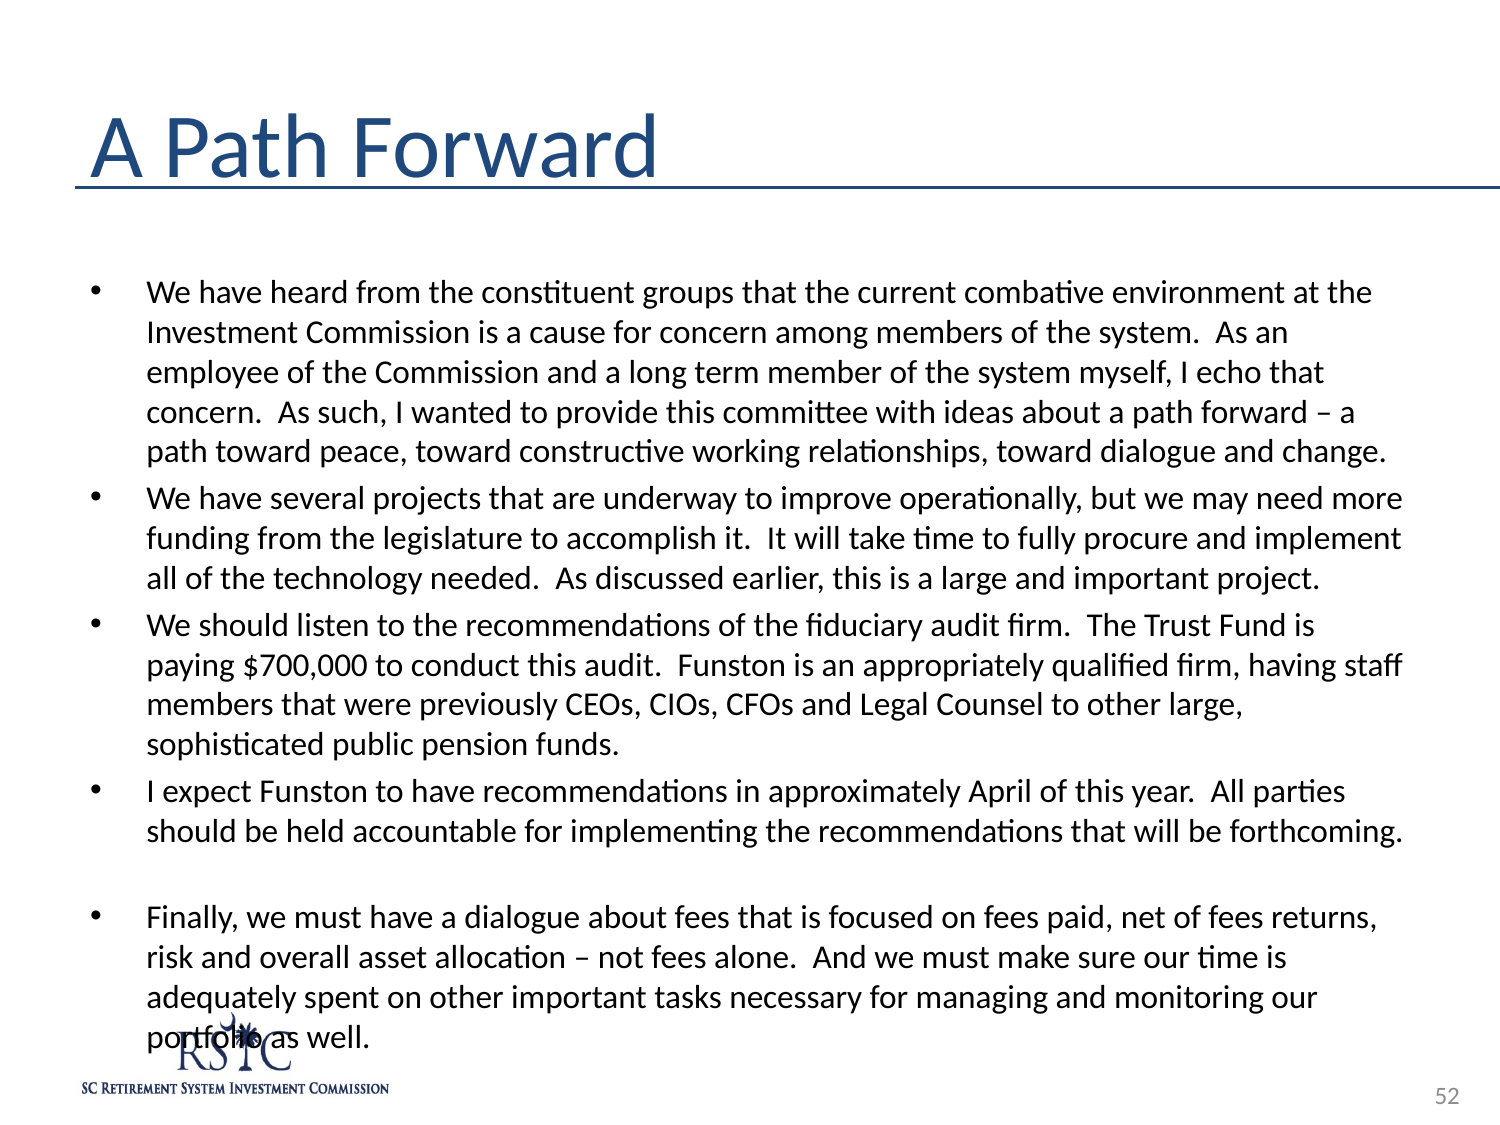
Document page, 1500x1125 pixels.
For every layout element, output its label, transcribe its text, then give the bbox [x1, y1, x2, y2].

text_box [56, 1012, 413, 1119]
text_box 52 [1125, 1065, 1475, 1125]
title A Path Forward [75, 45, 1425, 238]
list We have heard from the constituent groups that the current combative environment at the Investment Commission is a cause for concern among members of the system. As an employee of the Commission and a long term member of the system myself, I echo that concern. As such, I wanted to provide this committee with ideas about a path forward – a path toward peace, toward constructive working relationships, toward dialogue and change. We have several projects that are underway to improve operationally, but we may need more funding from the legislature to accomplish it. It will take time to fully procure and implement all of the technology needed. As discussed earlier, this is a large and important project. We should listen to the recommendations of the fiduciary audit firm. The Trust Fund is paying $700,000 to conduct this audit. Funston is an appropriately qualified firm, having staff members that were previously CEOs, CIOs, CFOs and Legal Counsel to other large, sophisticated public pension funds. I expect Funston to have recommendations in approximately April of this year. All parties should be held accountable for implementing the recommendations that will be forthcoming. Finally, we must have a dialogue about fees that is focused on fees paid, net of fees returns, risk and overall asset allocation – not fees alone. And we must make sure our time is adequately spent on other important tasks necessary for managing and monitoring our portfolio as well. [75, 262, 1425, 1000]
